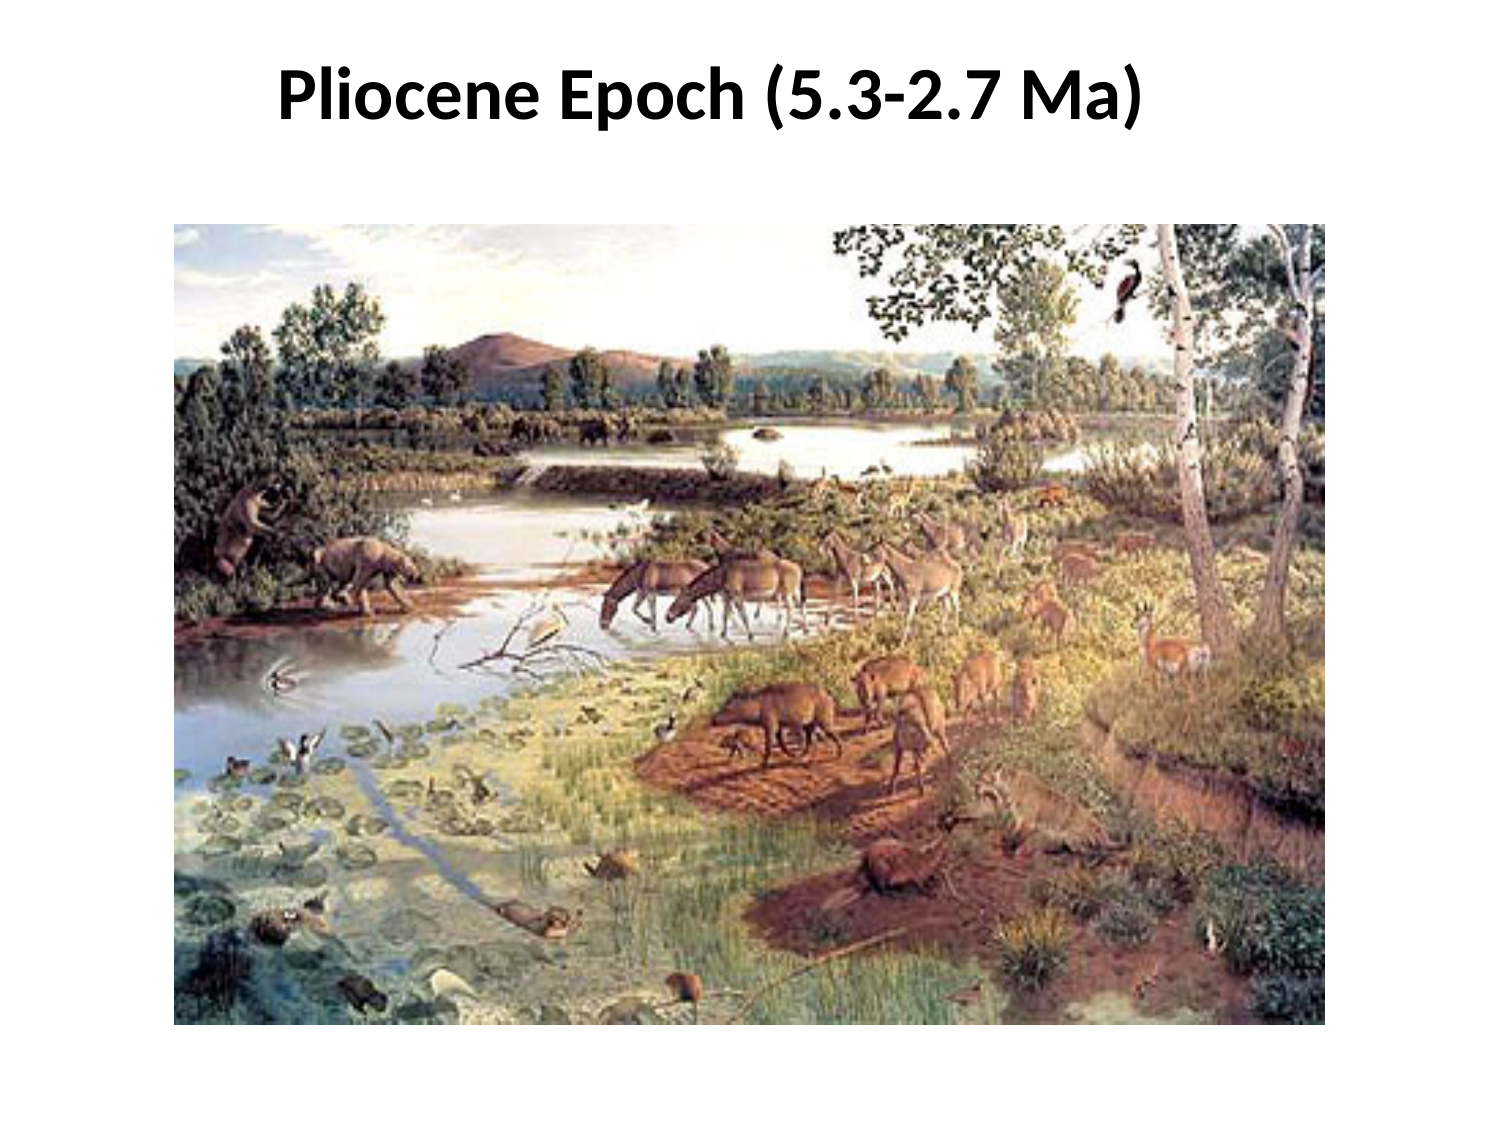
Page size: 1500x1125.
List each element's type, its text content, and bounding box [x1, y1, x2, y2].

picture [174, 224, 1326, 1026]
text_box Pliocene Epoch (5.3-2.7 Ma) [262, 37, 1188, 143]
